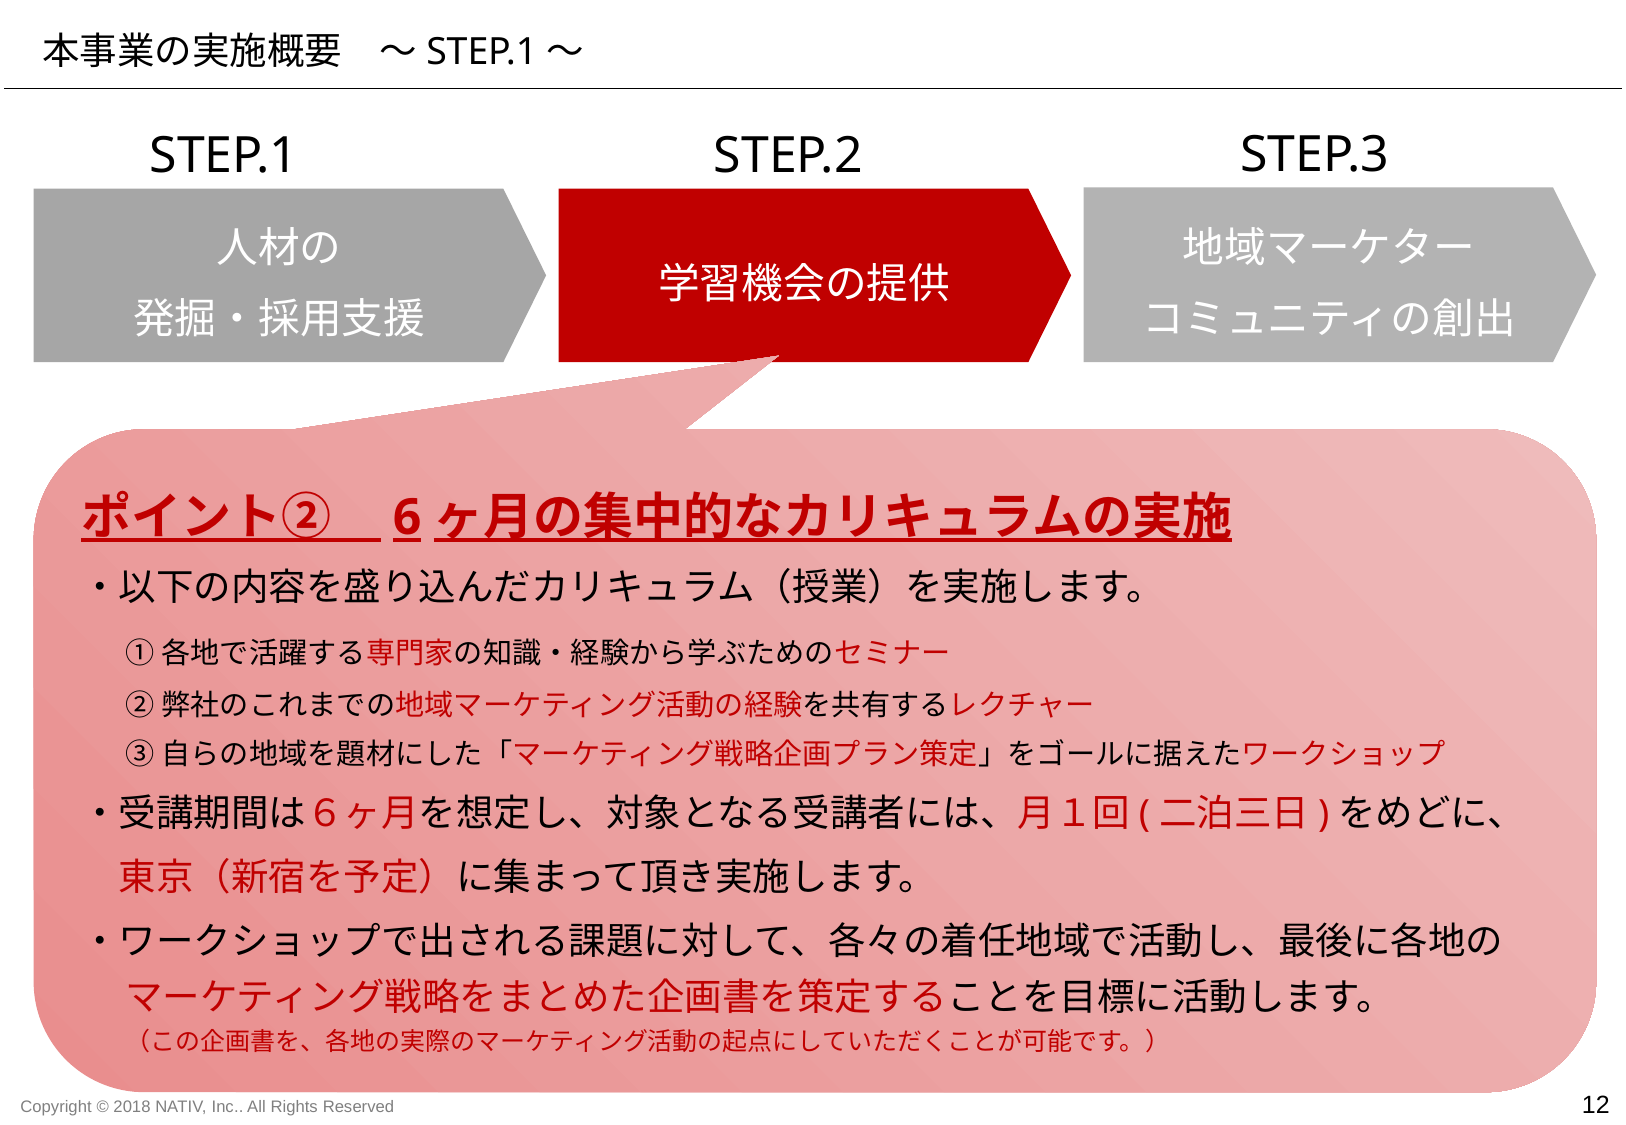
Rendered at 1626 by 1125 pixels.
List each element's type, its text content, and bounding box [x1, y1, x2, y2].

text_box 人材の 発掘・採用支援 [33, 188, 547, 363]
text_box STEP.2 [699, 100, 1032, 191]
text_box 学習機会の提供 [558, 188, 1072, 363]
text_box 本事業の実施概要 〜STEP.1〜 [27, 19, 1340, 78]
text_box STEP.3 [1225, 99, 1559, 189]
text_box ポイント② 6ヶ月の集中的なカリキュラムの実施 ・以下の内容を盛り込んだカリキュラム（授業）を実施します。 ①各地で活躍する専門家の知識・経験から学ぶためのセミナー ②弊社のこれまでの地域マーケティング活動の経験を共有するレクチャー ③自らの地域を題材にした「マーケティング戦略企画プラン策定」をゴールに据えたワークショップ ・受講期間は６ヶ月を想定し、対象となる受講者には、月１回(二泊三日)をめどに、 東京（新宿を予定）に集まって頂き実施します。 ・ワークショップで出される課題に対して、各々の着任地域で活動し、最後に各地のマーケティング戦略をまとめた企画書を策定することを目標に活動します。 （この企画書を、各地の実際のマーケティング活動の起点にしていただくことが可能です。） [33, 355, 1597, 1093]
text_box STEP.1 [135, 100, 468, 191]
text_box 地域マーケター コミュニティの創出 [1083, 187, 1597, 363]
